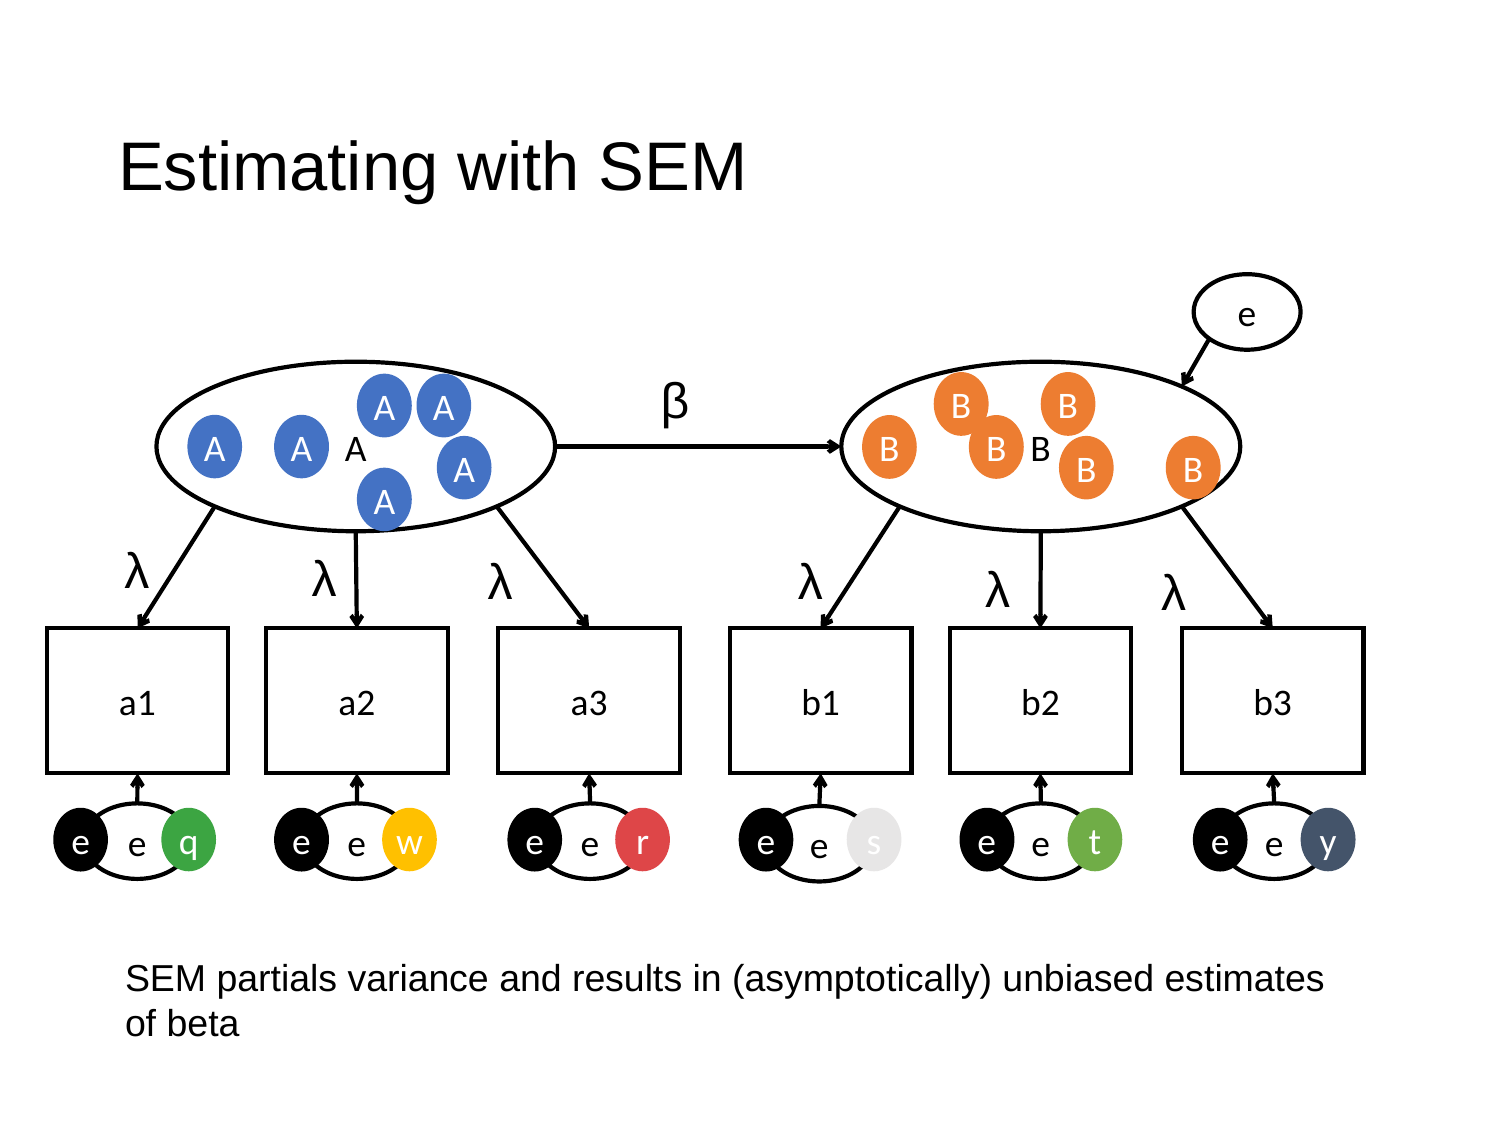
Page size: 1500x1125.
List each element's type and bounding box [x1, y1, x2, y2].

text_box [155, 273, 1302, 532]
text_box [958, 802, 1123, 880]
text_box [498, 628, 681, 774]
text_box [970, 549, 1090, 625]
text_box [506, 802, 671, 880]
title [103, 59, 1397, 278]
text_box [783, 527, 922, 617]
text_box [47, 628, 229, 774]
text_box [738, 805, 902, 882]
text_box [273, 802, 438, 880]
text_box [1192, 802, 1357, 880]
text_box [110, 946, 1341, 1052]
text_box [729, 628, 912, 774]
text_box [472, 521, 604, 617]
text_box [52, 802, 217, 880]
text_box [109, 528, 237, 607]
text_box [296, 538, 405, 614]
text_box [949, 628, 1131, 774]
text_box [265, 628, 448, 774]
text_box [1146, 521, 1364, 774]
text_box [645, 361, 705, 437]
